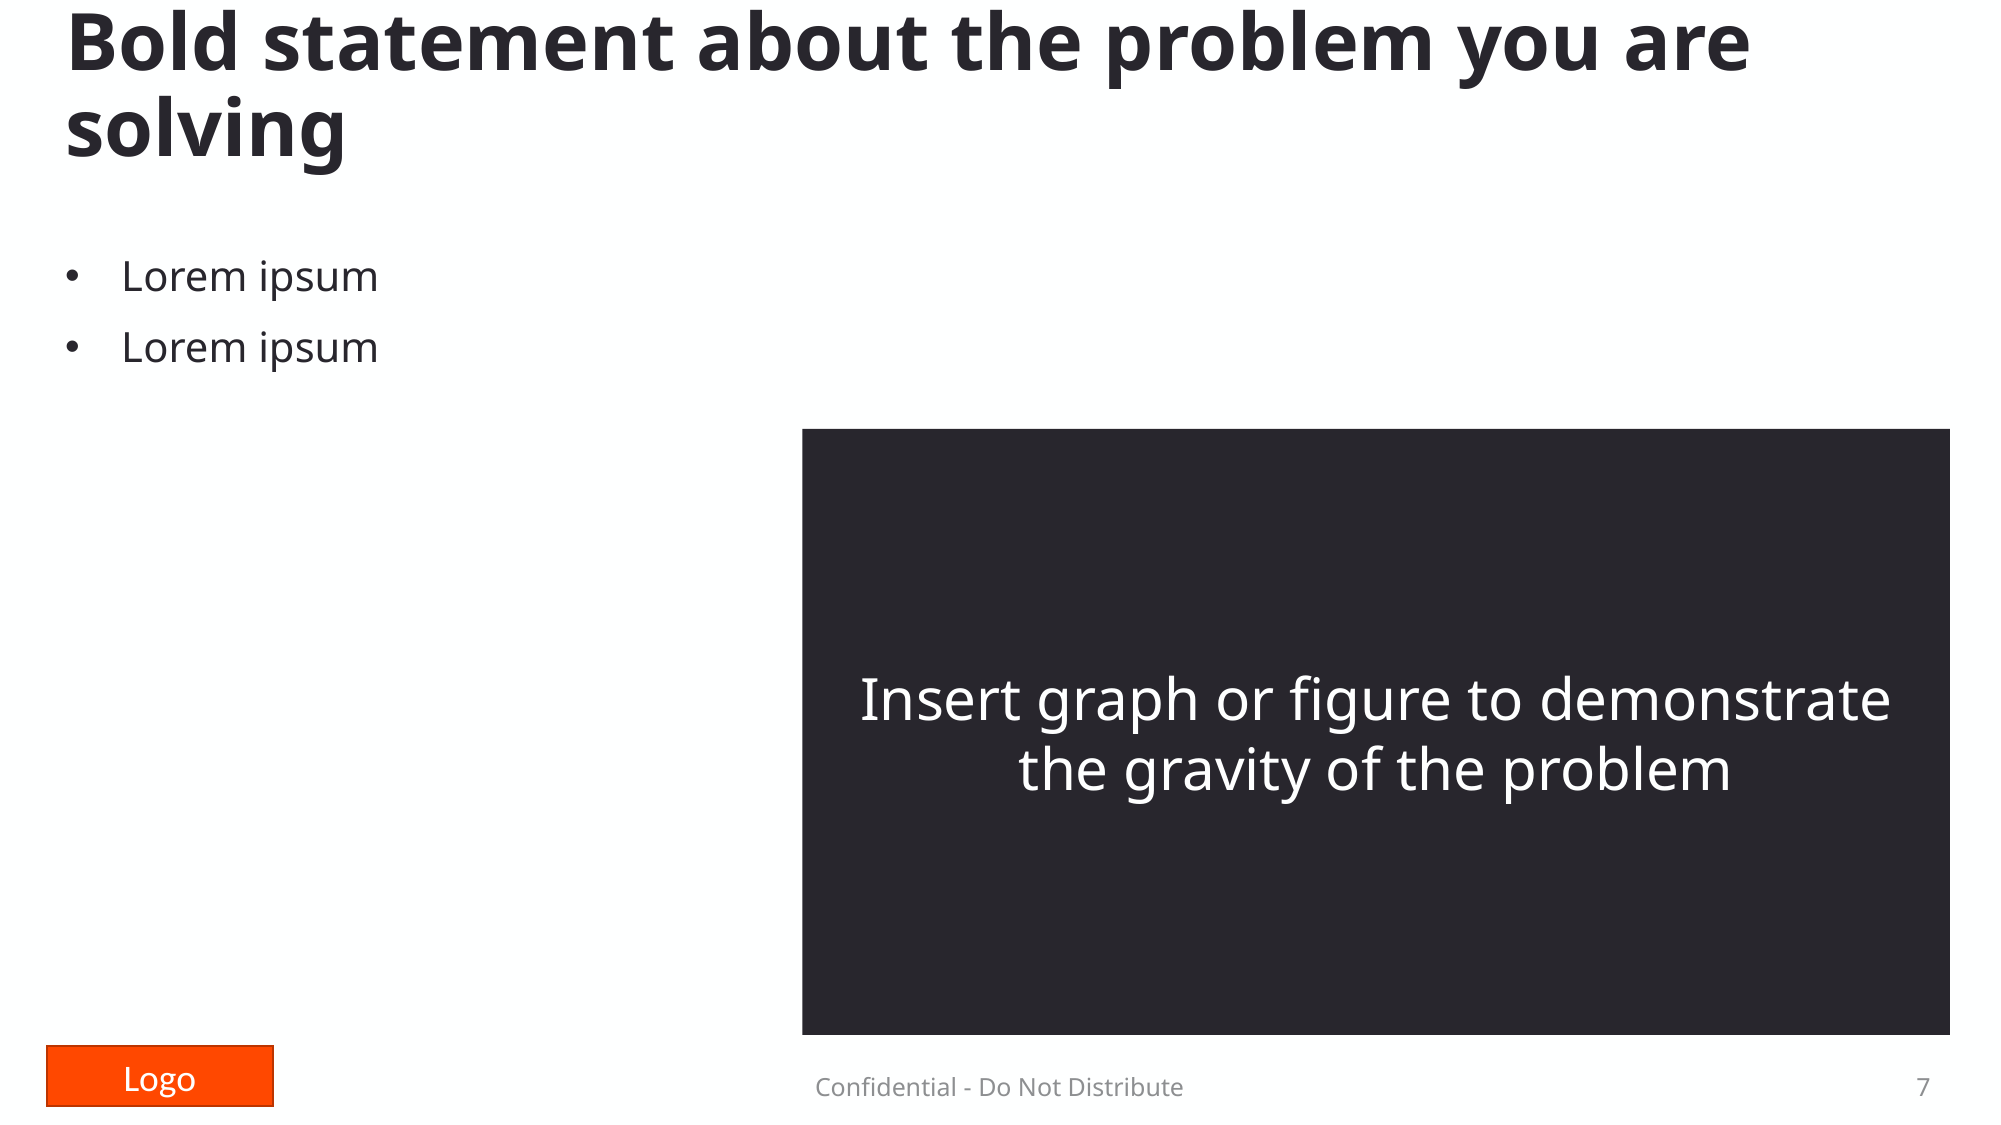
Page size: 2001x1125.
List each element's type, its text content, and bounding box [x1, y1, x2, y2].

slide_number 7 [1495, 1058, 1946, 1119]
footer Confidential - Do Not Distribute [662, 1058, 1338, 1119]
list Lorem ipsum Lorem ipsum [50, 242, 1946, 1035]
title Bold statement about the problem you are solving [50, 37, 1946, 139]
text_box Insert graph or figure to demonstrate the gravity of the problem [801, 428, 1951, 1036]
